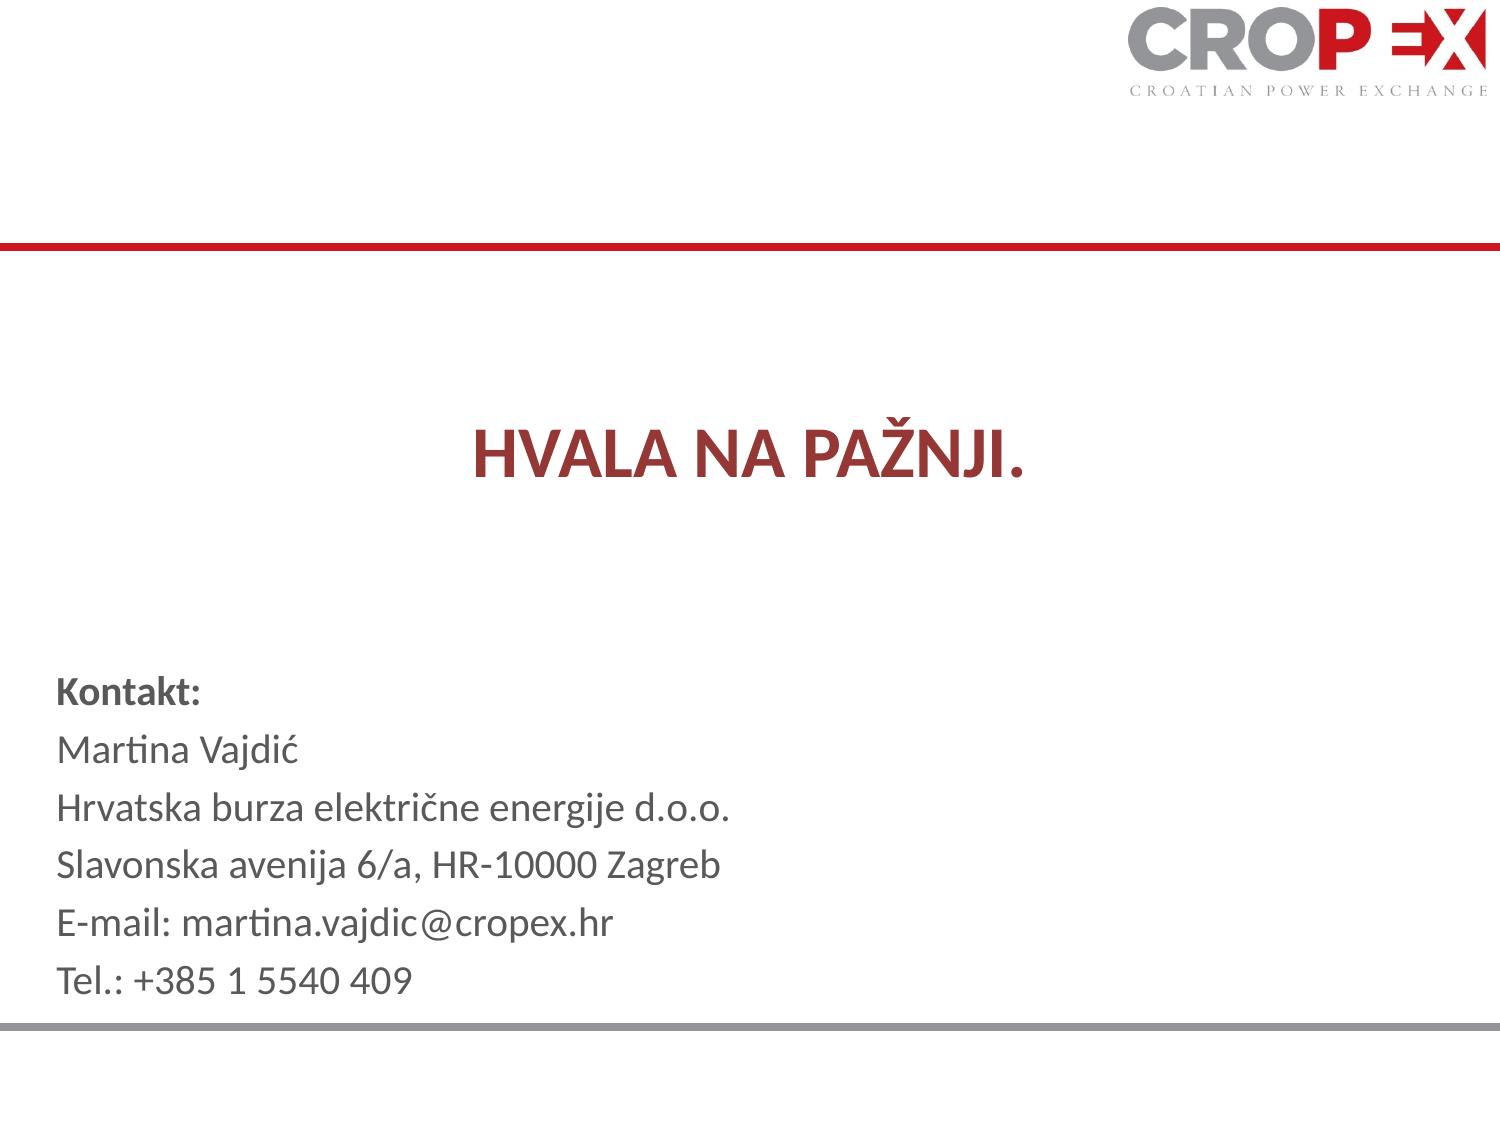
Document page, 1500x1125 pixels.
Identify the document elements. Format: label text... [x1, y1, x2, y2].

picture [1128, 7, 1487, 96]
picture [0, 1023, 1500, 1031]
list Kontakt: Martina Vajdić Hrvatska burza električne energije d.o.o. Slavonska avenija 6/a, HR-10000 Zagreb E-mail: martina.vajdic@cropex.hr Tel.: +385 1 5540 409 [41, 656, 1392, 1012]
text_box HVALA NA PAŽNJI. [182, 397, 1317, 500]
picture [0, 243, 1500, 251]
